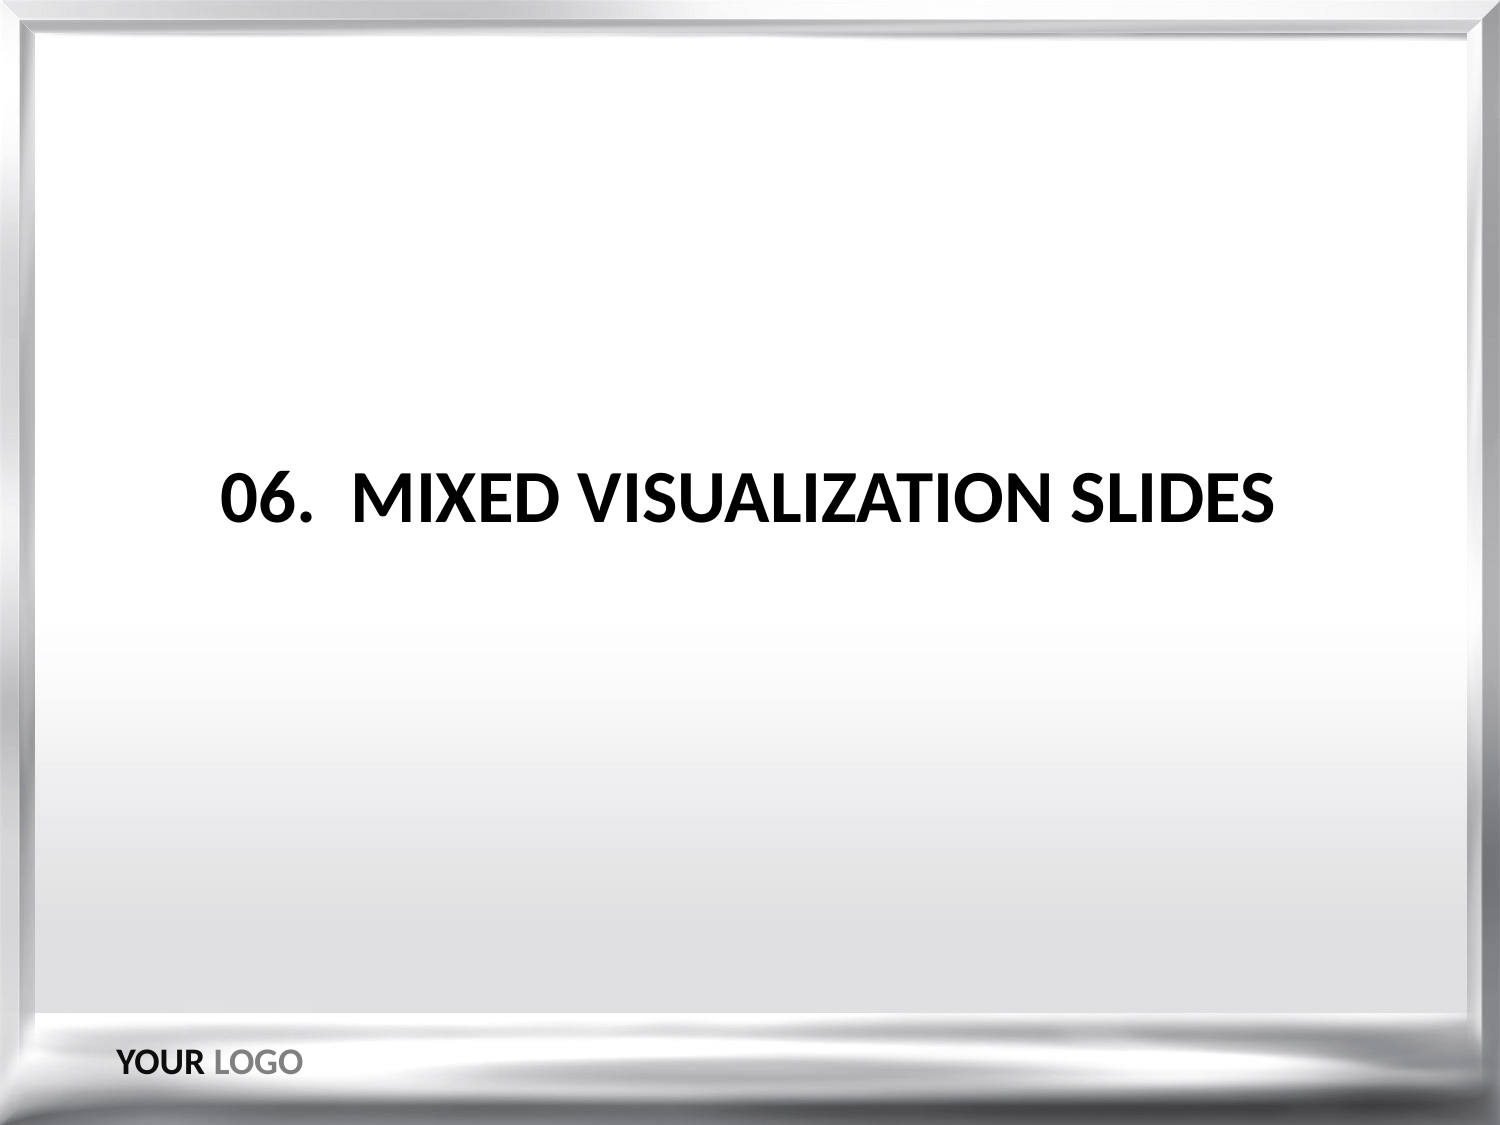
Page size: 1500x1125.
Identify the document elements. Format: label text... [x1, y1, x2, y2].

list 06. MIXED VISUALIZATION SLIDES [135, 440, 1362, 559]
picture [0, 0, 1500, 1125]
text_box YOUR LOGO [101, 1029, 1409, 1125]
